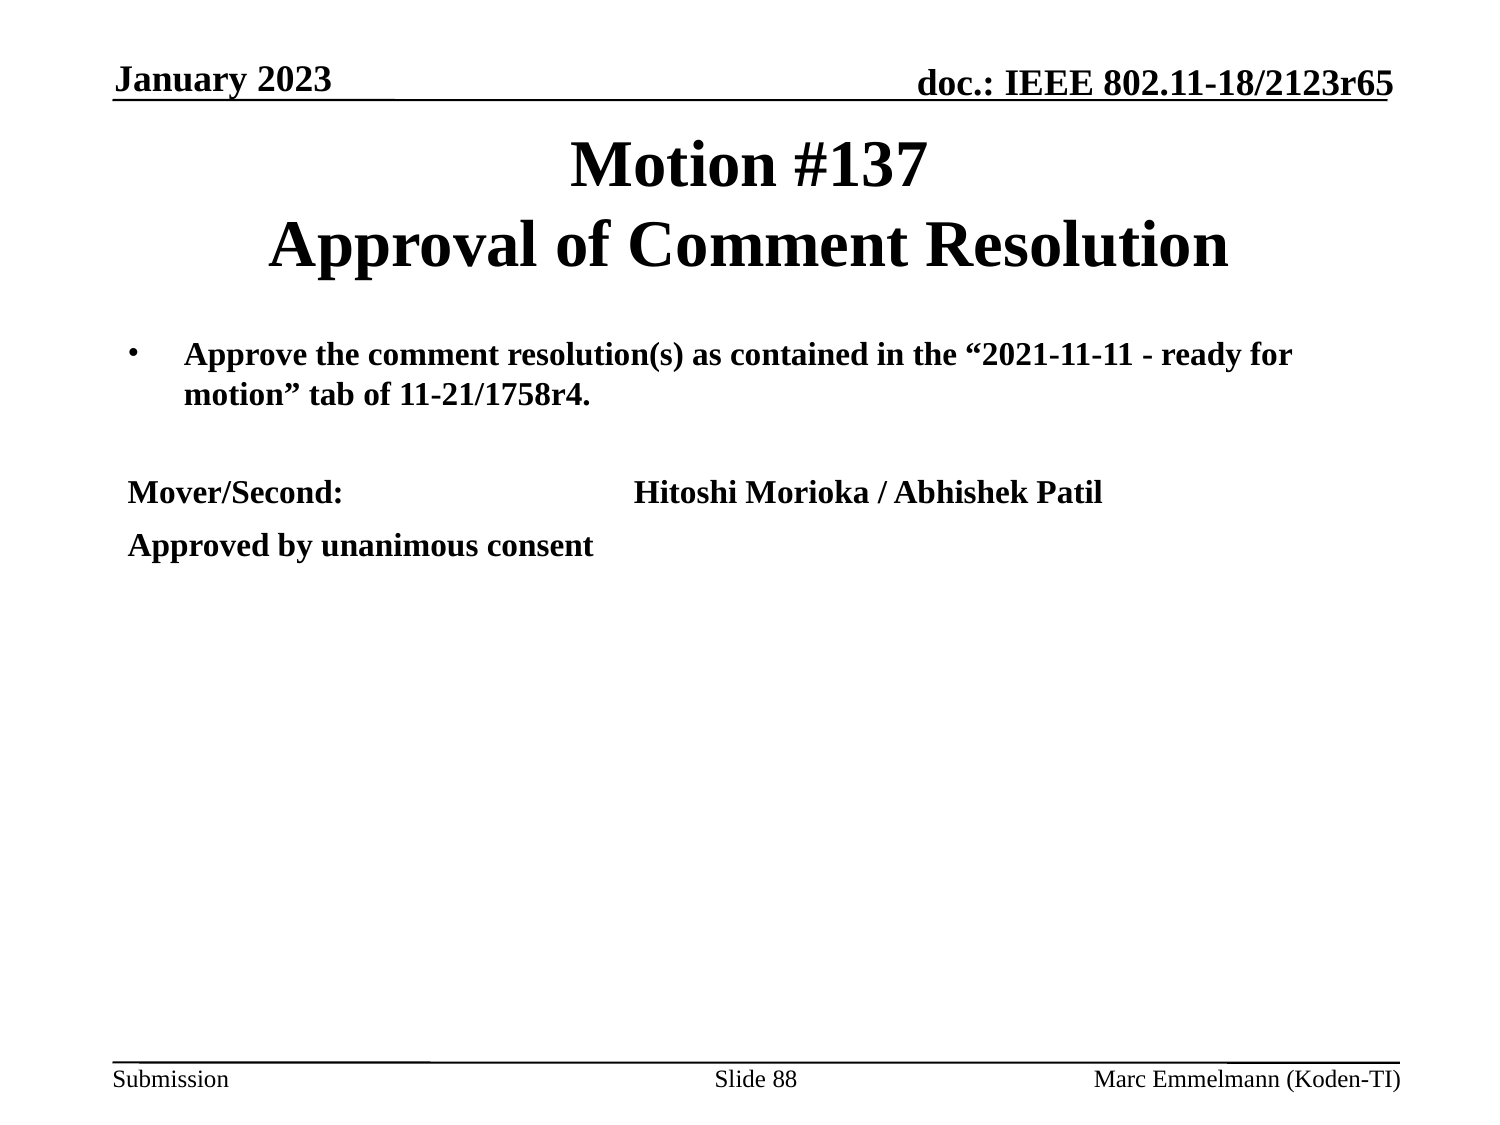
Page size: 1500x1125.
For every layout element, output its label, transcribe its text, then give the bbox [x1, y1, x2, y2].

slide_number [114, 54, 423, 100]
title Motion #137 Approval of Comment Resolution [112, 112, 1388, 288]
list Approve the comment resolution(s) as contained in the “2021-11-11 - ready for motion” tab of 11-21/1758r4. Mover/Second: Hitoshi Morioka / Abhishek Patil Approved by unanimous consent [112, 324, 1388, 1000]
footer Marc Emmelmann (Koden-TI) [878, 1061, 1402, 1093]
slide_number Slide 88 [712, 1061, 800, 1123]
